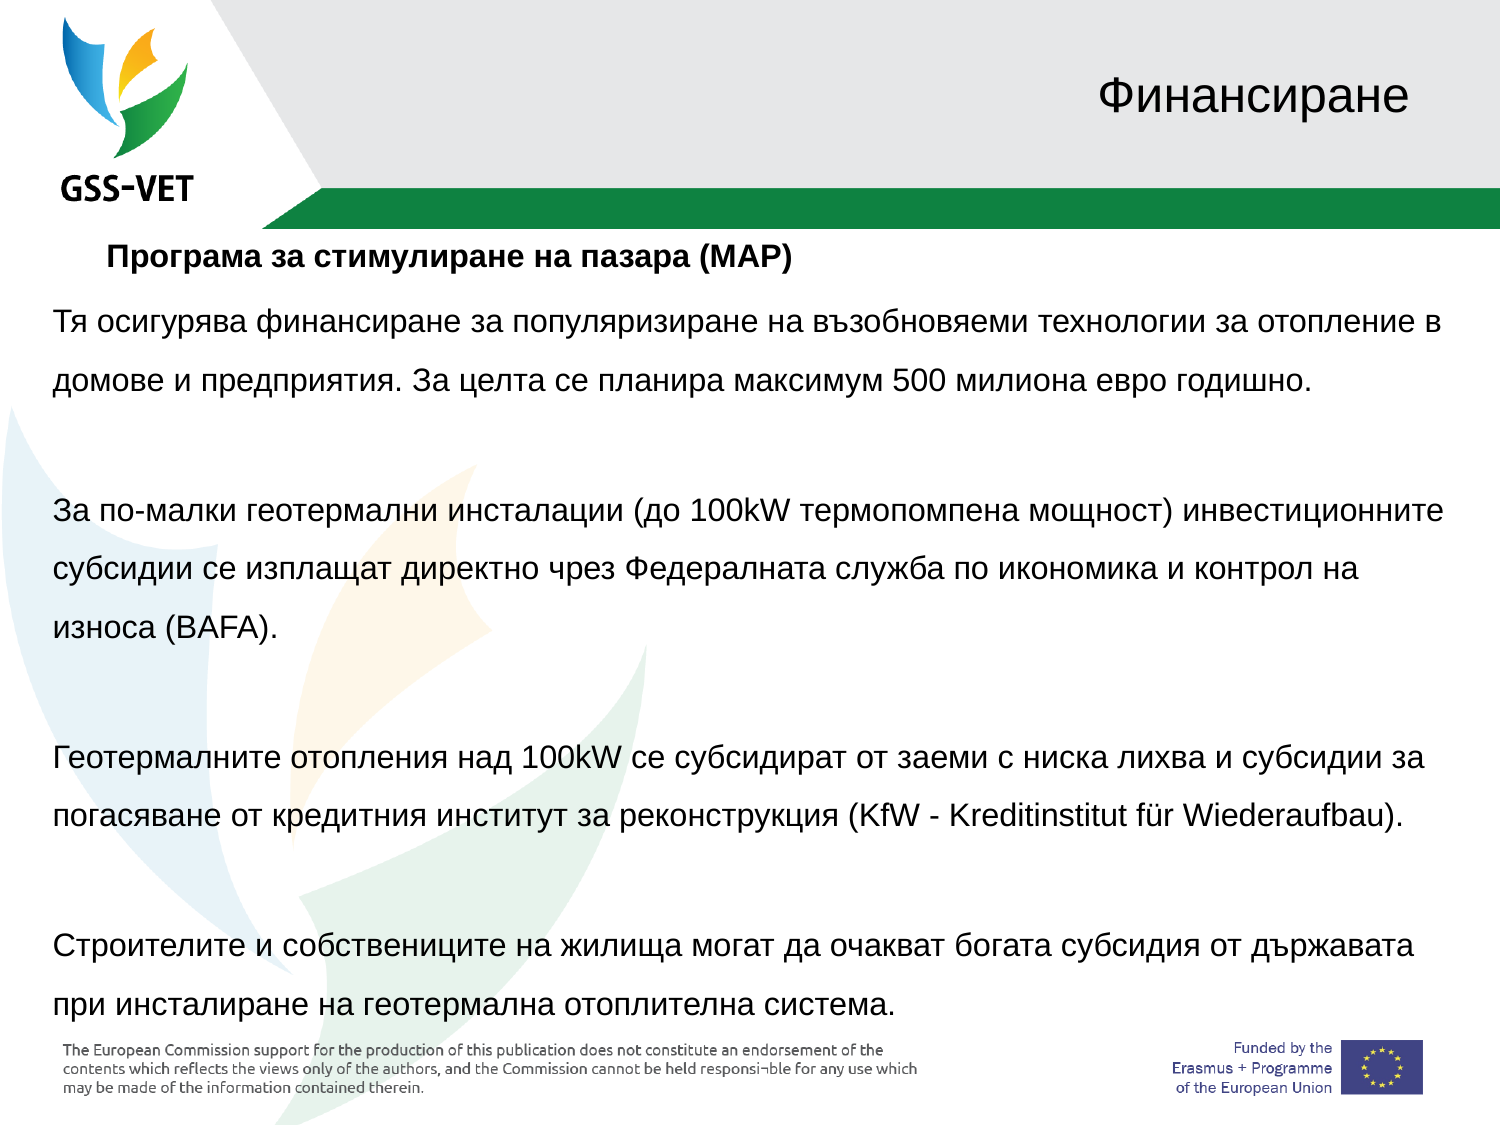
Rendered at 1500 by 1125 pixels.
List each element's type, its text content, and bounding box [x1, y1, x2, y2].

list Програма за стимулиране на пазара (MAP) Тя осигурява финансиране за популяризиране на възобновяеми технологии за отопление в домове и предприятия. За целта се планира максимум 500 милиона евро годишно. За по-малки геотермални инсталации (до 100kW термопомпена мощност) инвестиционните субсидии се изплащат директно чрез Федералната служба по икономика и контрол на износа (BAFA). Геотермалните отопления над 100kW се субсидират от заеми с ниска лихва и субсидии за погасяване от кредитния институт за реконструкция (KfW - Kreditinstitut für Wiederaufbau). Строителите и собствениците на жилища могат да очакват богата субсидия от държавата при инсталиране на геотермална отоплителна система. [37, 208, 1463, 1059]
title Финансиране [324, 0, 1425, 185]
picture [0, 0, 1500, 1125]
